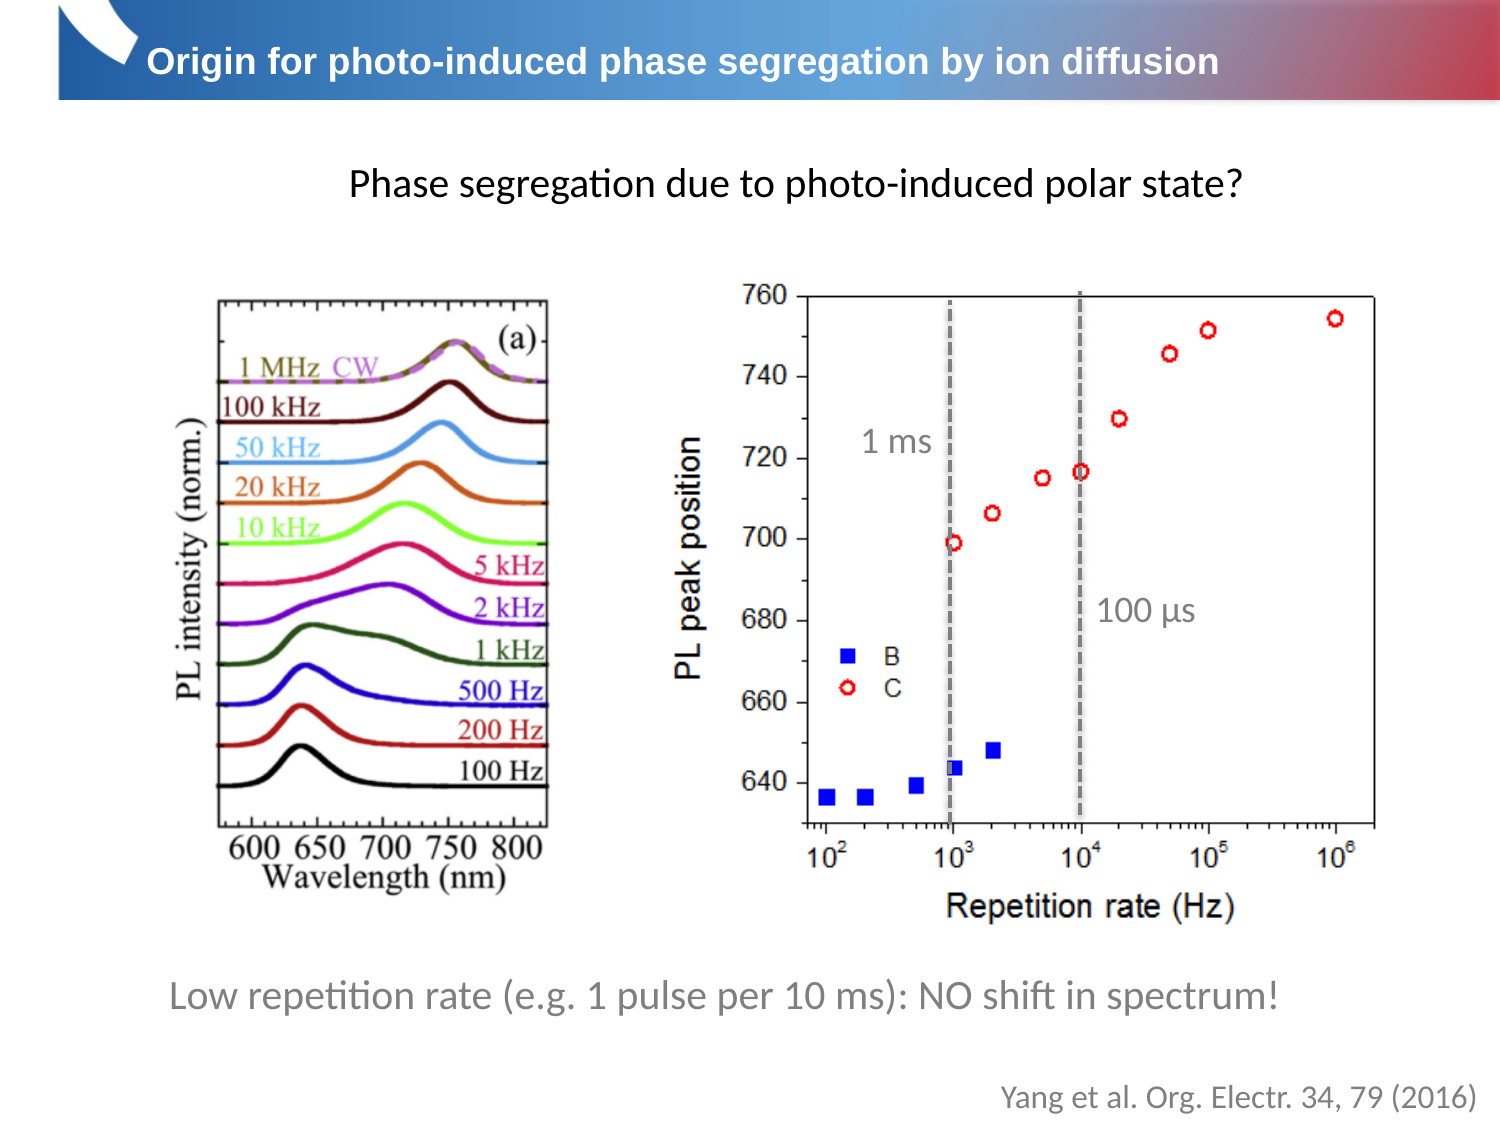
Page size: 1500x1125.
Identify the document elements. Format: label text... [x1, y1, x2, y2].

picture [153, 288, 557, 899]
text_box [899, 0, 1500, 101]
text_box Low repetition rate (e.g. 1 pulse per 10 ms): NO shift in spectrum! [154, 898, 1463, 1087]
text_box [660, 281, 1390, 938]
picture [0, 0, 899, 100]
title Origin for photo-induced phase segregation by ion diffusion [131, 23, 1482, 96]
text_box Phase segregation due to photo-induced polar state? [334, 148, 1260, 214]
text_box Yang et al. Org. Electr. 34, 79 (2016) [986, 1067, 1494, 1123]
